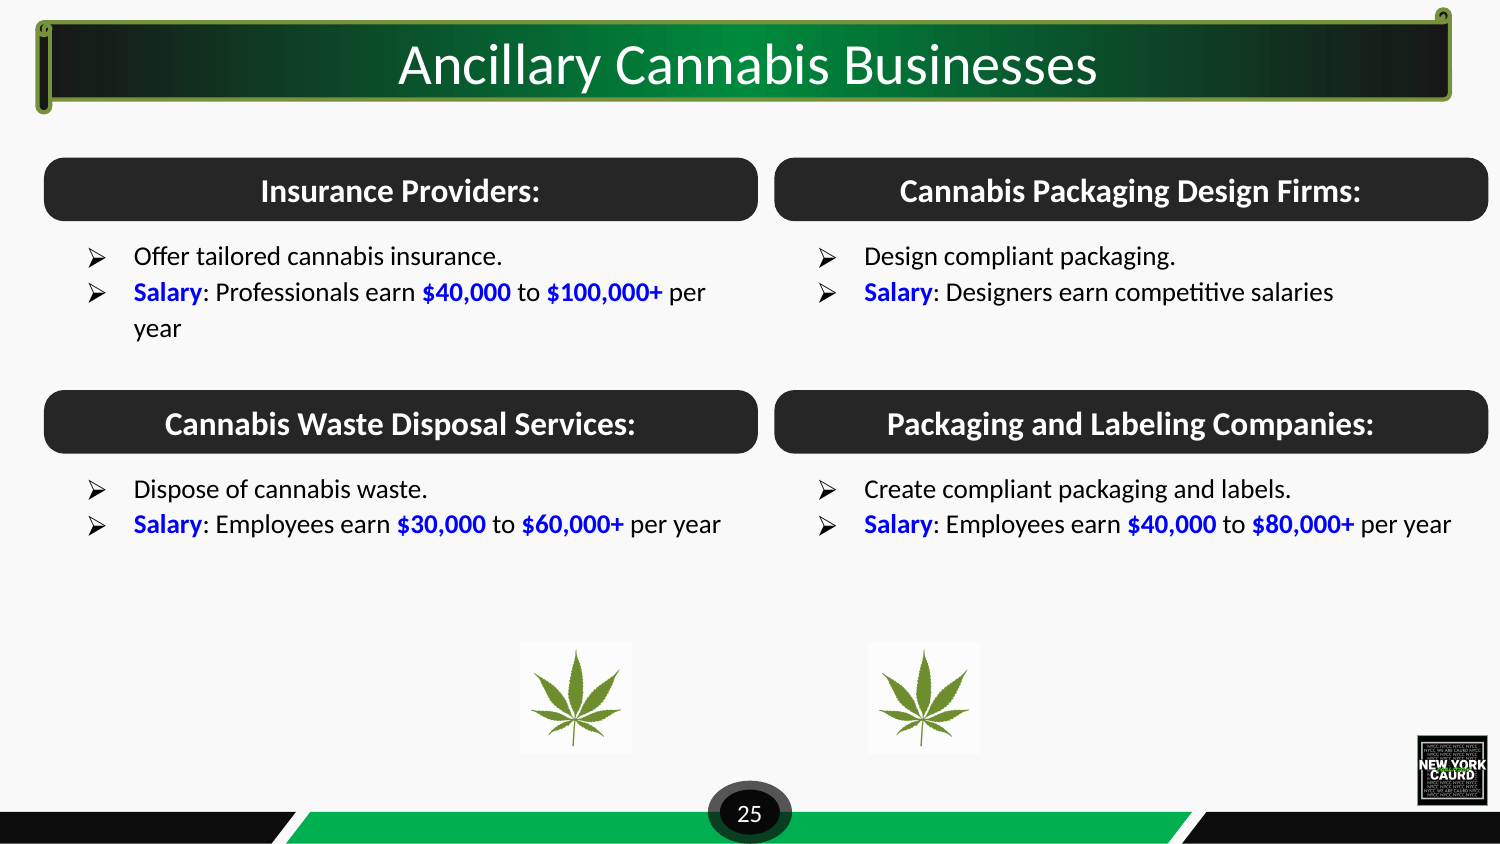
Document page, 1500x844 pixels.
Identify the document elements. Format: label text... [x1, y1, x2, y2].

text_box Cannabis Packaging Design Firms: [774, 157, 1489, 222]
text_box Offer tailored cannabis insurance. Salary: Professionals earn $40,000 to $100,000+ per year [43, 227, 764, 350]
text_box Dispose of cannabis waste. Salary: Employees earn $30,000 to $60,000+ per year [43, 460, 764, 547]
text_box Packaging and Labeling Companies: [774, 390, 1489, 454]
picture [868, 642, 981, 754]
text_box Insurance Providers: [43, 157, 758, 222]
slide_number 25 [714, 789, 785, 835]
text_box Create compliant packaging and labels. Salary: Employees earn $40,000 to $80,000+ per year [774, 460, 1494, 547]
text_box Ancillary Cannabis Businesses [44, 21, 1453, 101]
text_box Design compliant packaging. Salary: Designers earn competitive salaries [774, 227, 1494, 315]
picture [1417, 735, 1488, 806]
text_box Cannabis Waste Disposal Services: [43, 390, 758, 454]
picture [519, 642, 632, 754]
